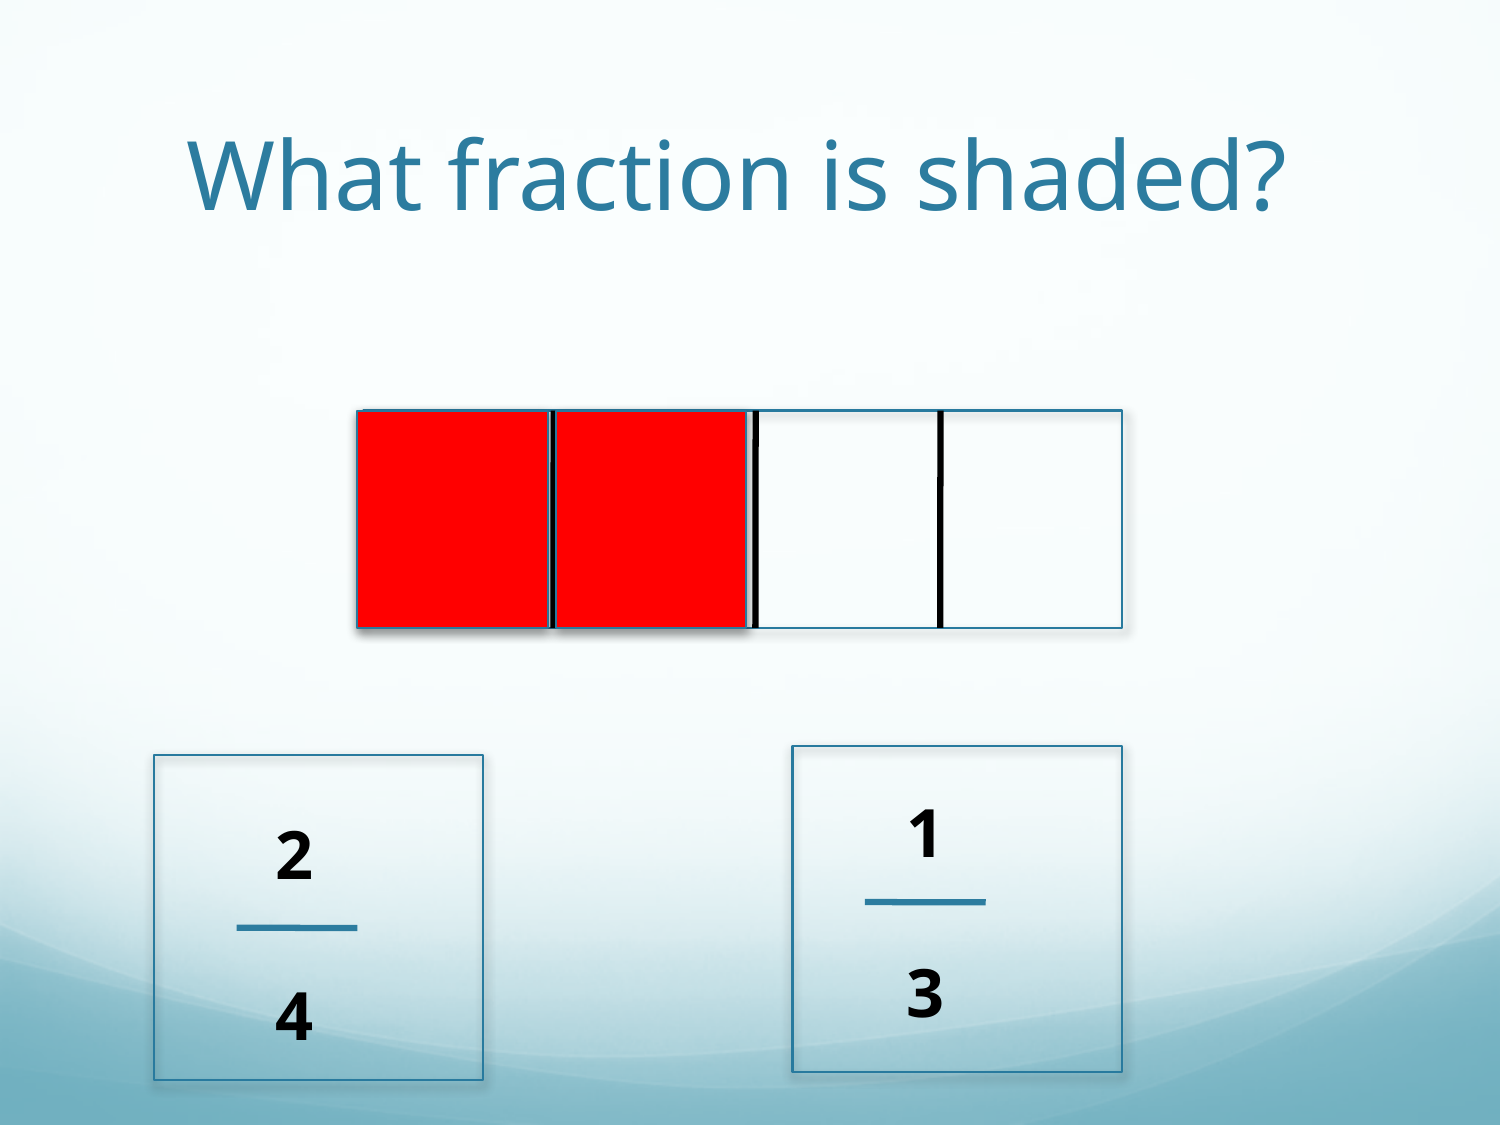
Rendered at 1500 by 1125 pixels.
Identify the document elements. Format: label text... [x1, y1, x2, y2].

text_box [751, 409, 1123, 629]
text_box [153, 754, 484, 1081]
text_box 2 4 [260, 806, 364, 1061]
title What fraction is shaded? [90, 17, 1410, 237]
text_box [555, 410, 747, 516]
text_box [555, 530, 747, 629]
text_box [356, 410, 549, 629]
text_box 1 3 [891, 783, 995, 1038]
text_box [791, 745, 1123, 1073]
